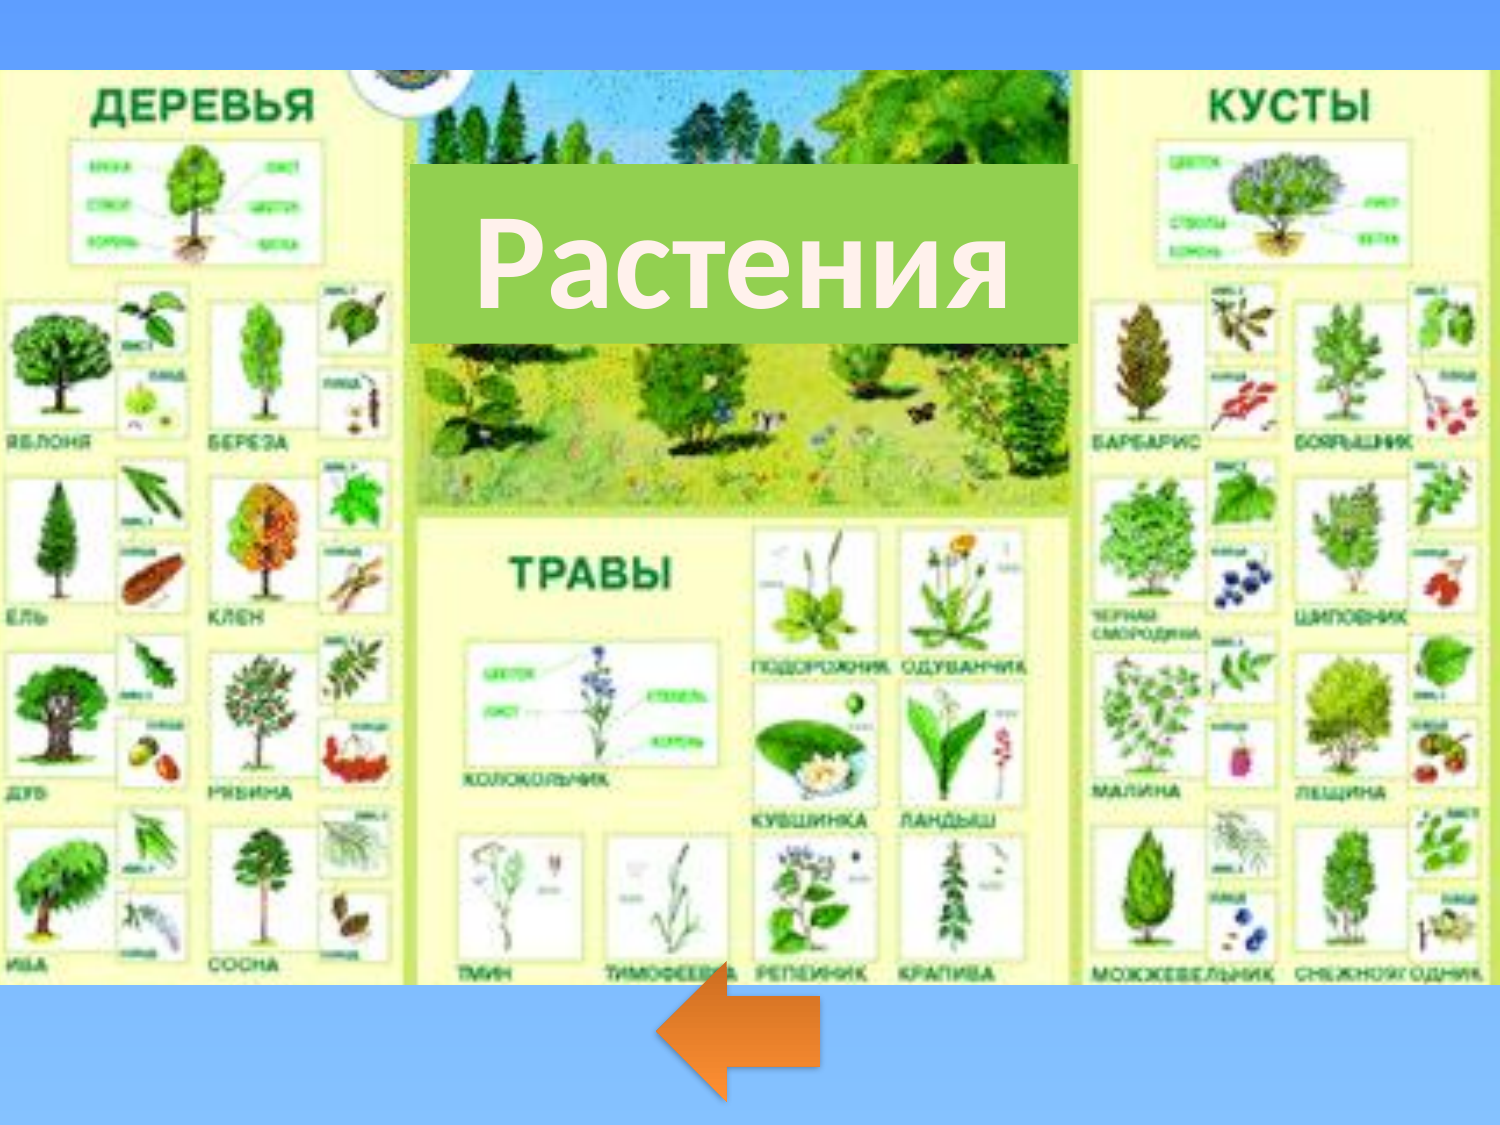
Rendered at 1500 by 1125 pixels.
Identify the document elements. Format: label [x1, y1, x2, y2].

picture [0, 70, 1500, 985]
text_box [656, 993, 821, 1102]
